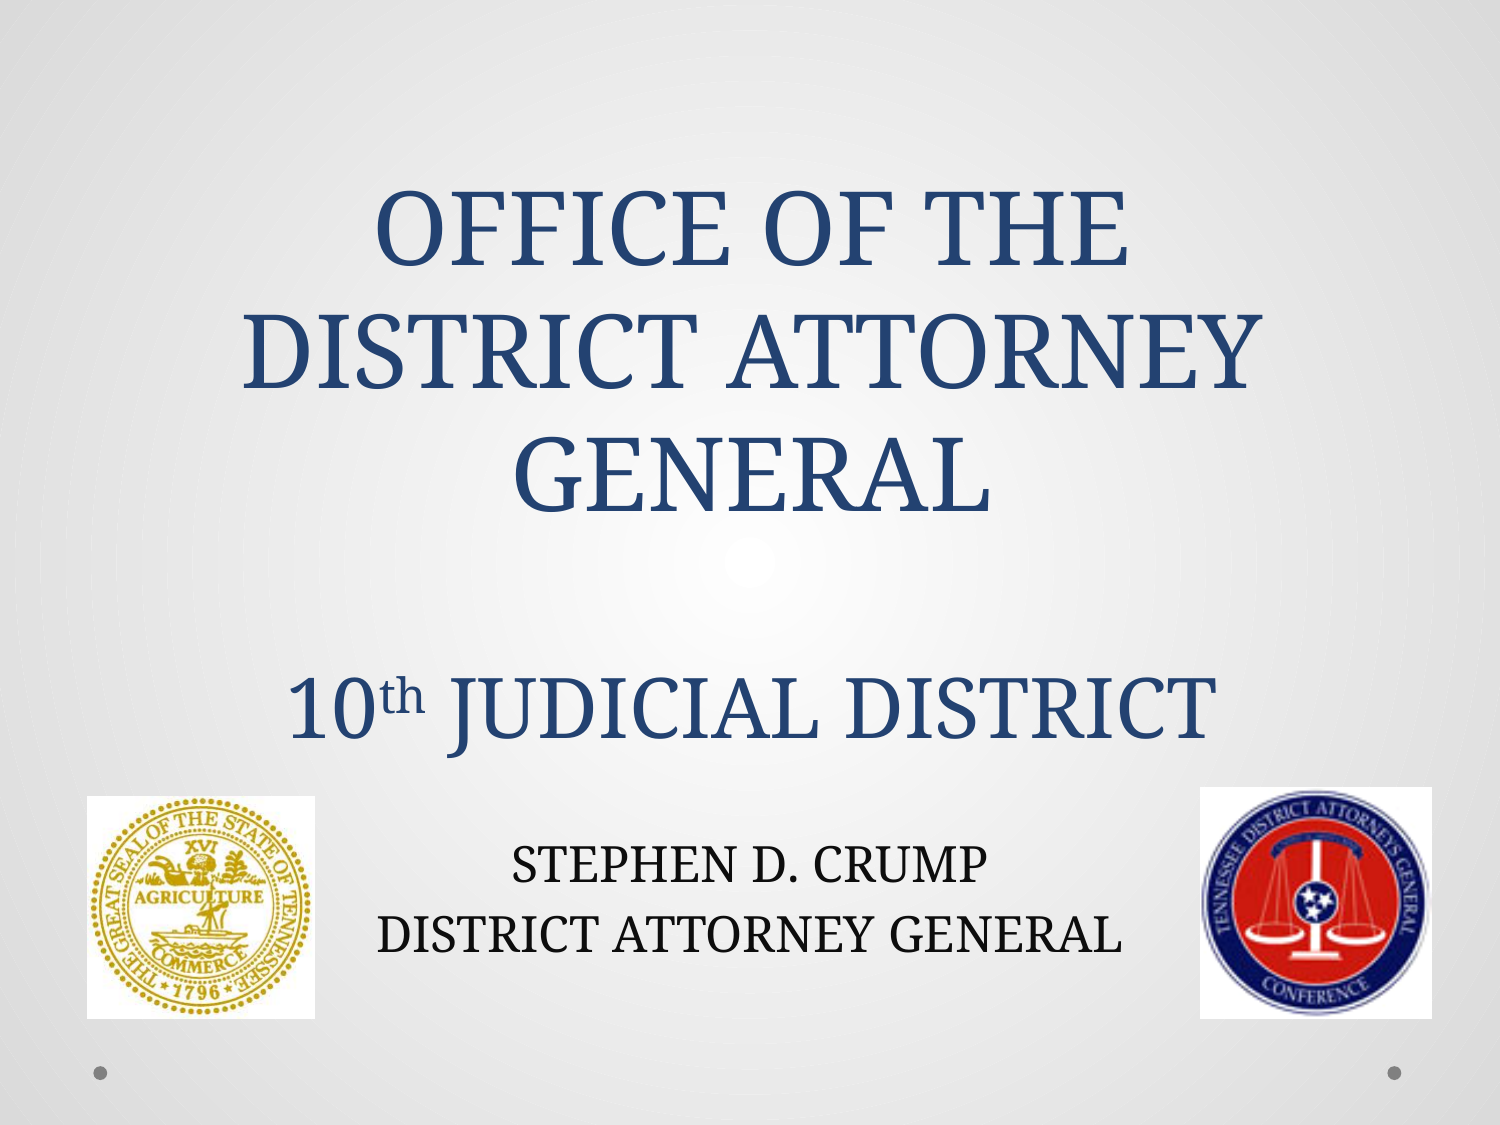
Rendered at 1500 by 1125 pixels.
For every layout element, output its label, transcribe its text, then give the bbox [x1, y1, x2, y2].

picture [87, 795, 316, 1019]
subtitle STEPHEN D. CRUMP DISTRICT ATTORNEY GENERAL [225, 825, 1275, 1088]
title OFFICE OF THE DISTRICT ATTORNEY GENERAL 10th JUDICIAL DISTRICT [114, 149, 1390, 763]
picture [1199, 787, 1432, 1019]
